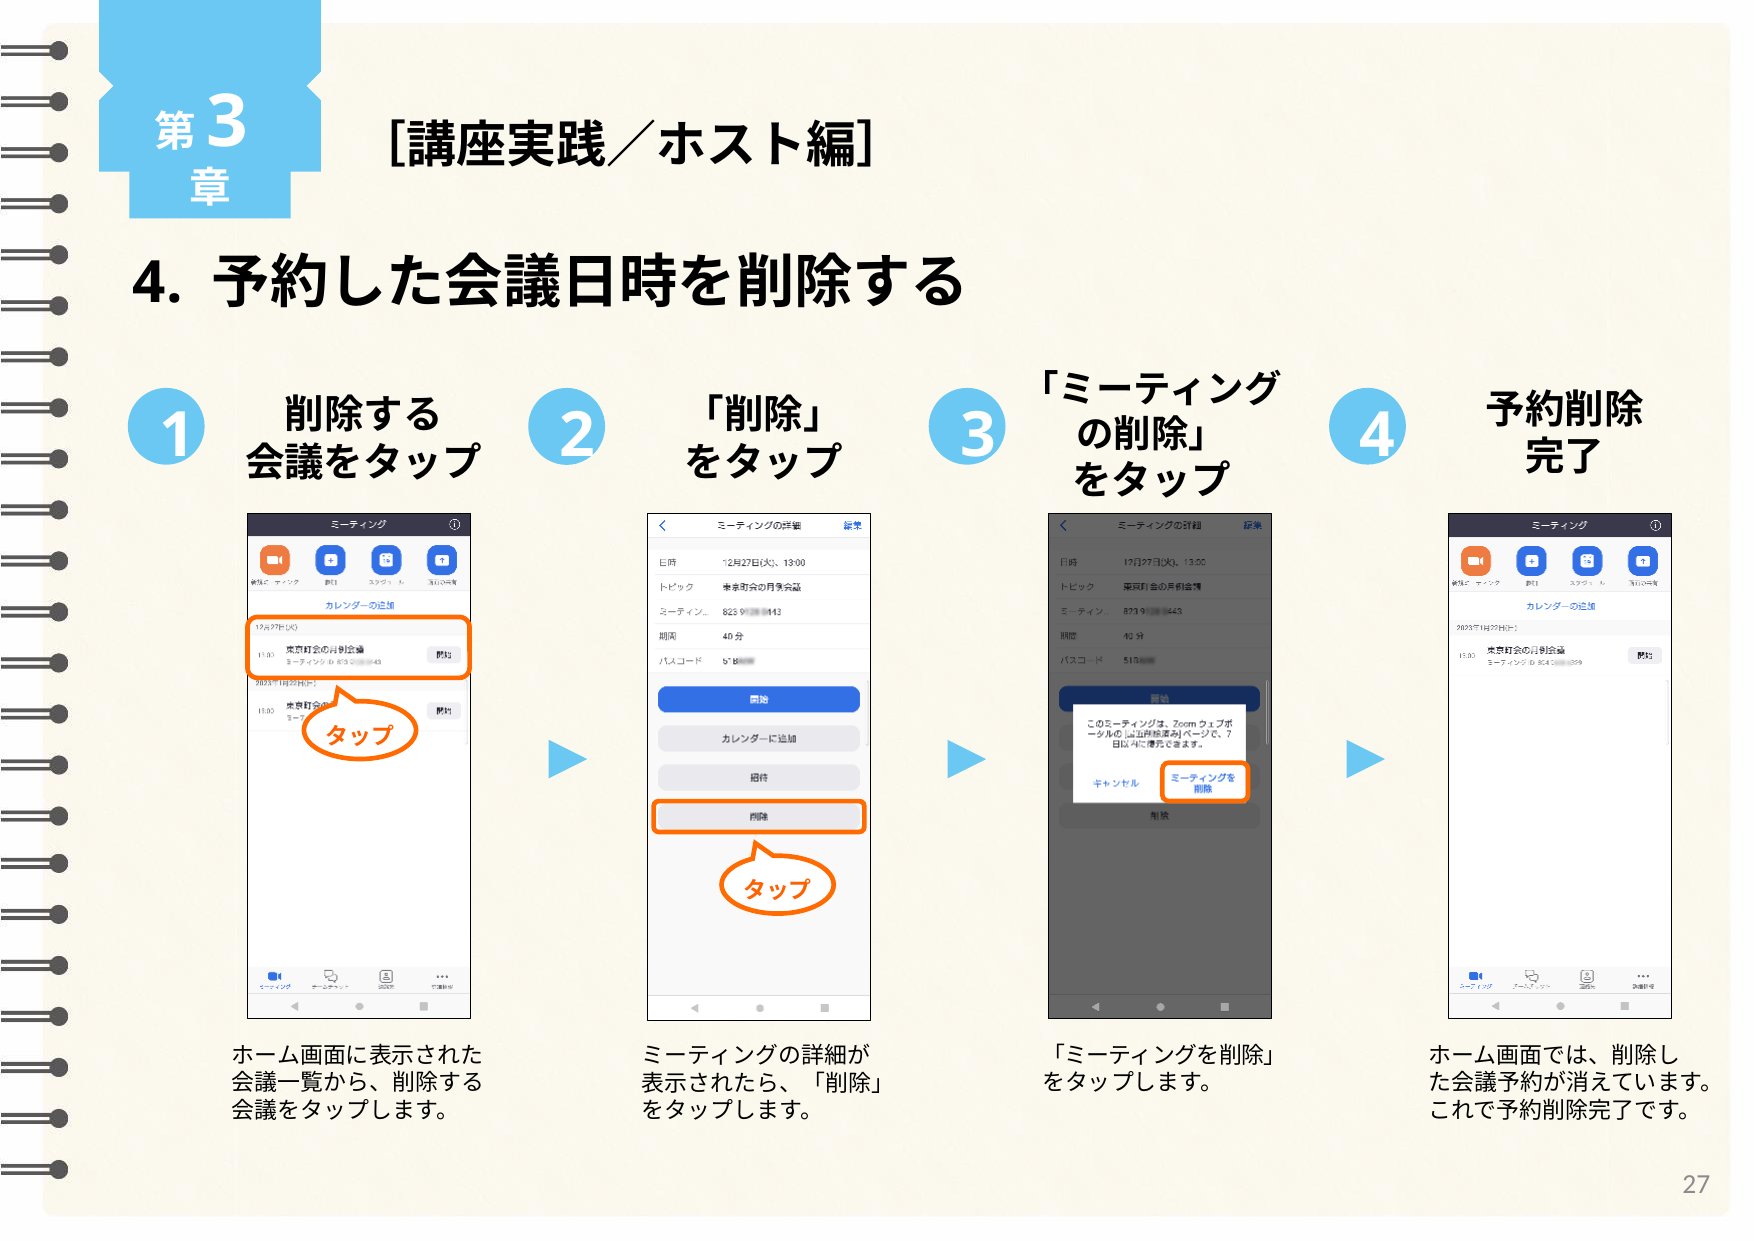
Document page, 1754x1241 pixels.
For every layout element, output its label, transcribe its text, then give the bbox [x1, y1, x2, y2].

slide_number 27 [1330, 1160, 1726, 1216]
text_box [528, 381, 939, 1133]
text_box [928, 357, 1326, 1104]
picture [0, 0, 1754, 1241]
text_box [99, 0, 321, 172]
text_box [1329, 376, 1739, 1160]
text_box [294, 701, 426, 760]
text_box 4. 予約した会議日時を削除する [118, 236, 1485, 322]
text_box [127, 381, 528, 1132]
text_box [712, 855, 843, 914]
text_box ［講座実践／ホスト編］ [342, 104, 1220, 180]
